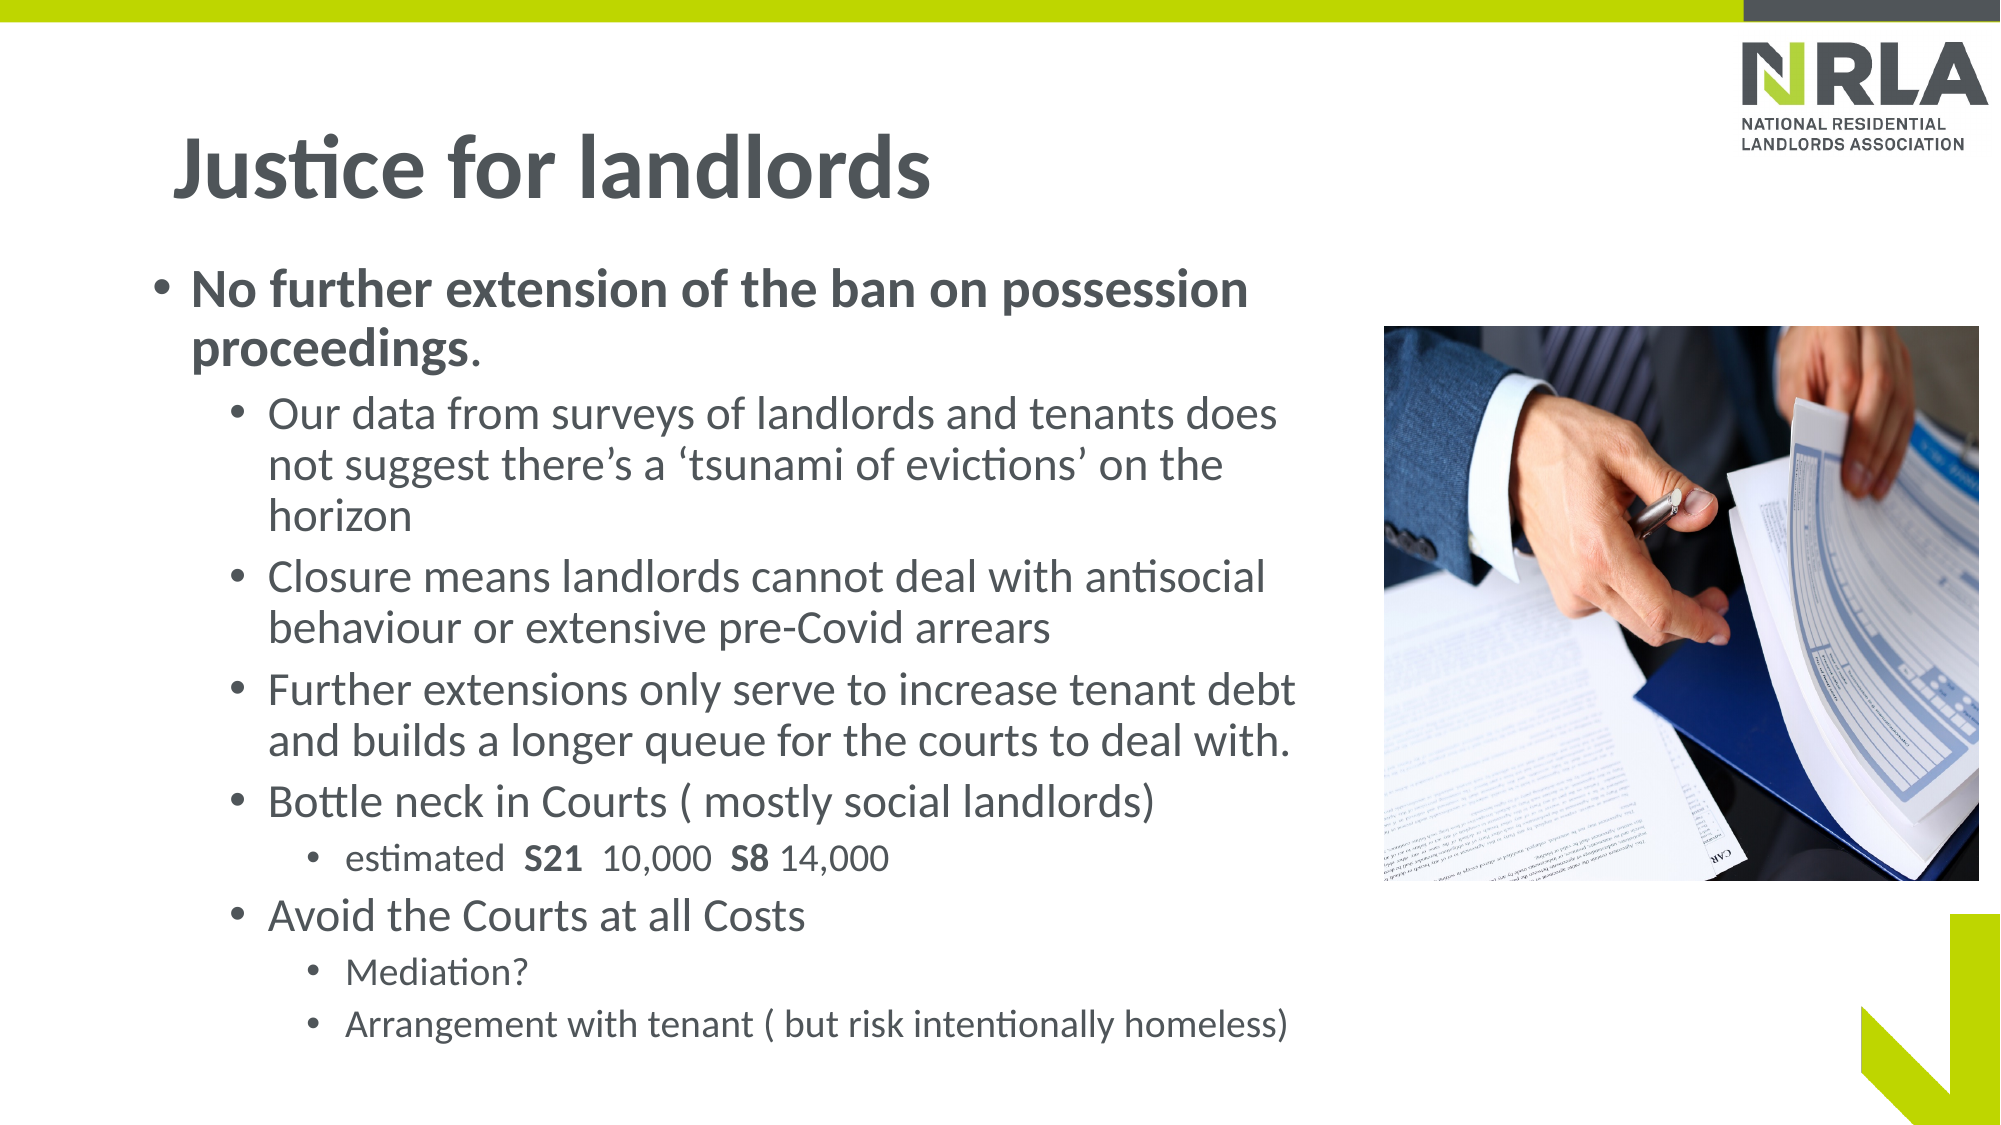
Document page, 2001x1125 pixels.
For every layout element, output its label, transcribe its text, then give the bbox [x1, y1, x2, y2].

text_box No further extension of the ban on possession proceedings. Our data from surveys of landlords and tenants does not suggest there’s a ‘tsunami of evictions’ on the horizon Closure means landlords cannot deal with antisocial behaviour or extensive pre-Covid arrears Further extensions only serve to increase tenant debt and builds a longer queue for the courts to deal with. Bottle neck in Courts ( mostly social landlords) estimated S21 10,000 S8 14,000 Avoid the Courts at all Costs Mediation? Arrangement with tenant ( but risk intentionally homeless) [137, 251, 1323, 1087]
picture [1384, 326, 2000, 1125]
title Justice for landlords [137, 59, 1715, 278]
list [137, 249, 1343, 1066]
picture [1733, 30, 1992, 157]
